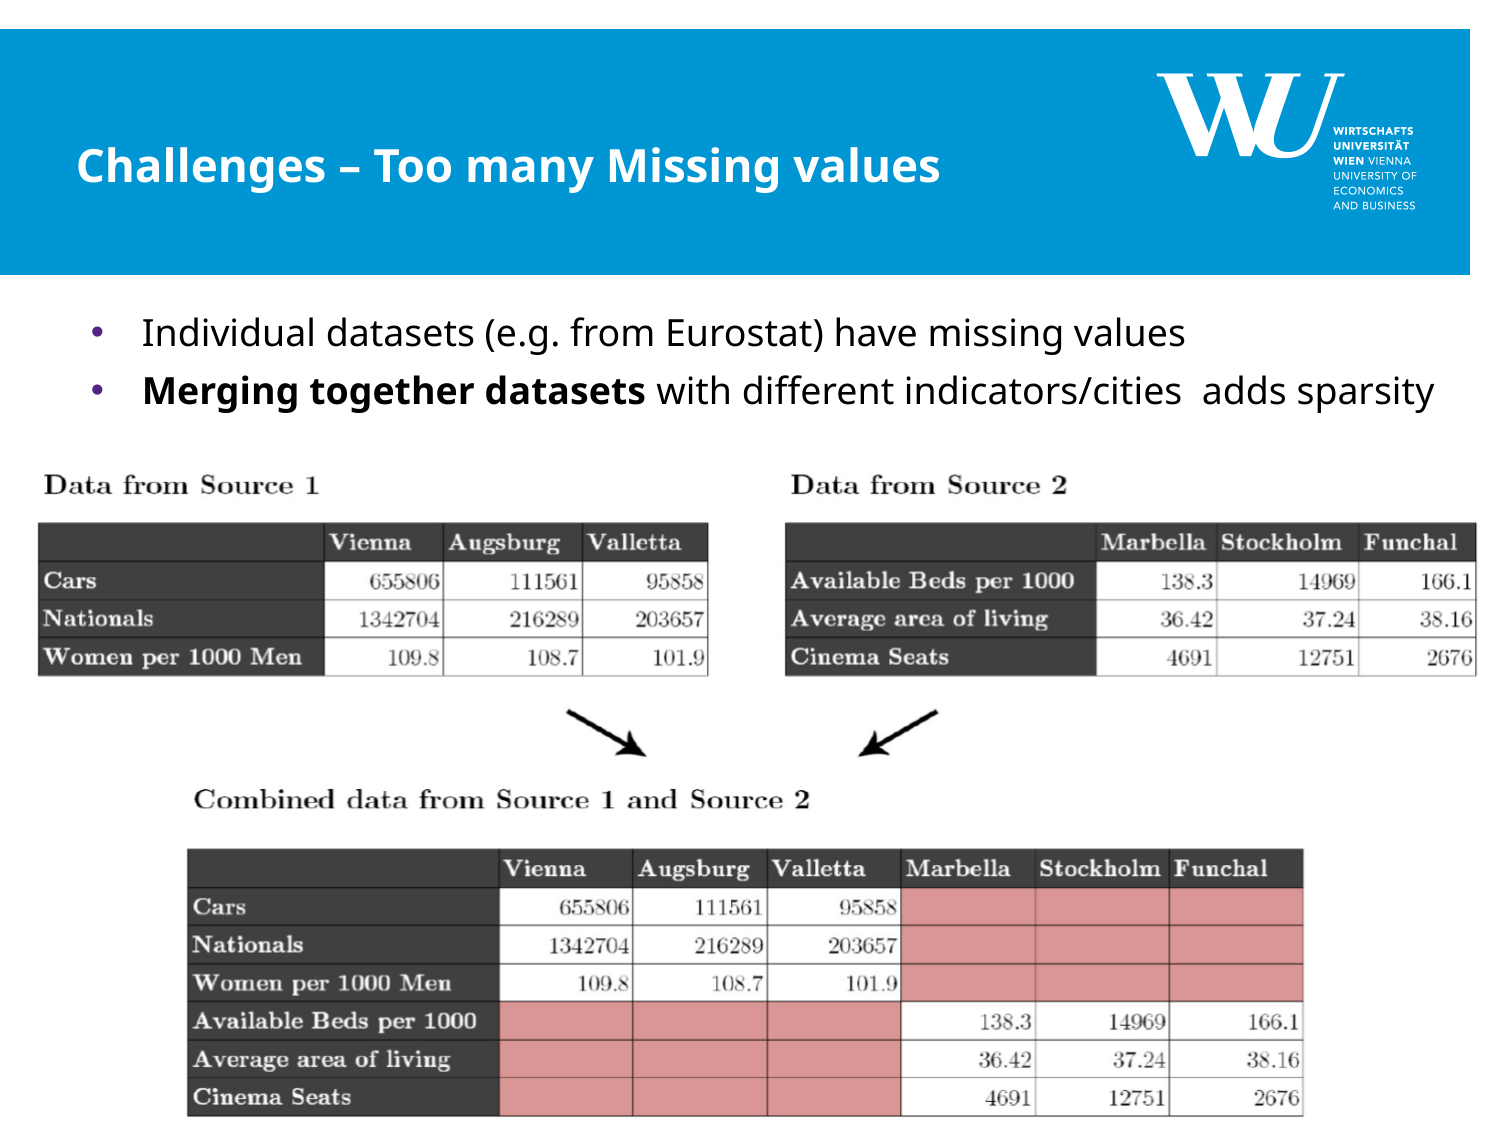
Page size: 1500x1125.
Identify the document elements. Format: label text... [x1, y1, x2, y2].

list Individual datasets (e.g. from Eurostat) have missing values Merging together datasets with different indicators/cities adds sparsity [75, 301, 1483, 460]
text_box Challenges – Too many Missing values [75, 70, 1105, 258]
picture [0, 0, 1500, 1125]
picture [1158, 74, 1344, 158]
